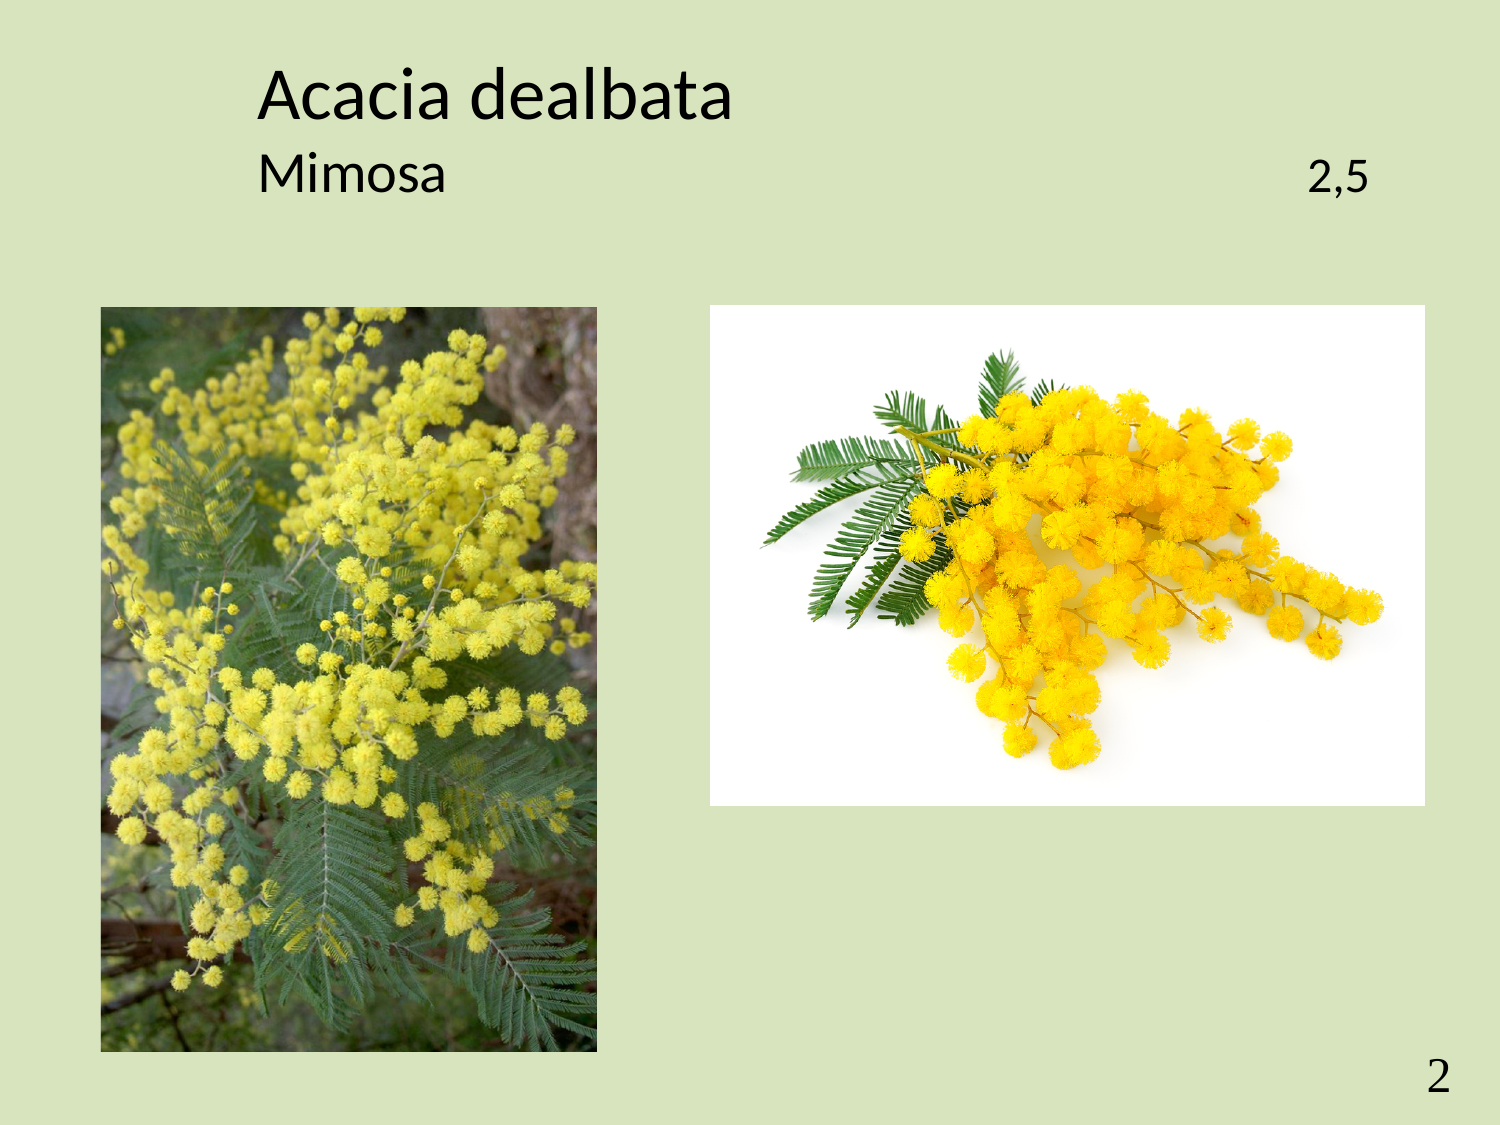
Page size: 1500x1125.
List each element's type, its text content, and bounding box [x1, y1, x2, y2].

text_box 2 [1411, 1034, 1500, 1110]
title Acacia dealbata Mimosa 2,5 [241, 18, 1390, 230]
picture [0, 305, 1426, 1052]
